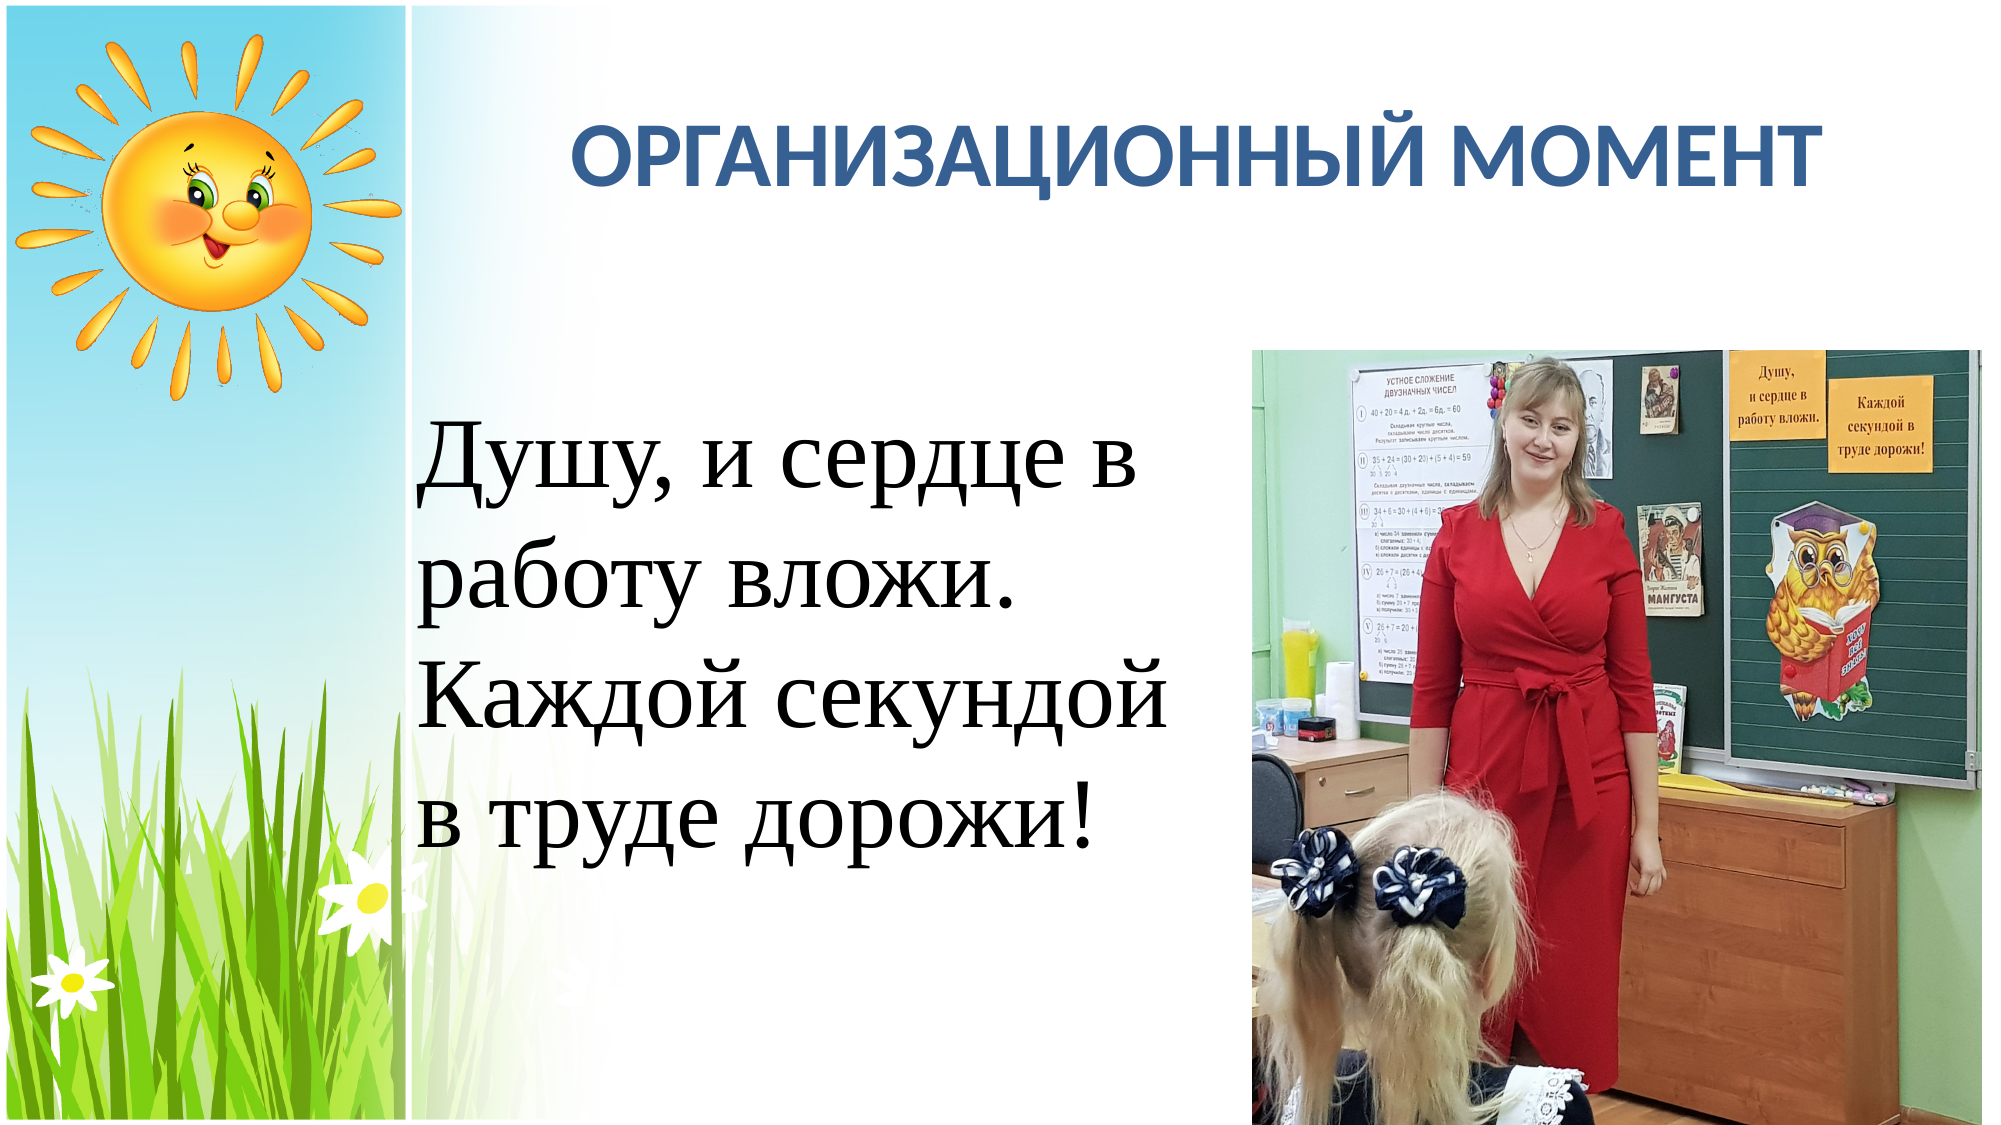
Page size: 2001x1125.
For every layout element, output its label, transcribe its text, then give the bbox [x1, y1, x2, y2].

picture [0, 0, 2001, 1125]
title ОРГАНИЗАЦИОННЫЙ МОМЕНТ [496, 55, 1900, 243]
text_box Душу, и сердце в работу вложи. Каждой секундой в труде дорожи! [401, 379, 1247, 875]
